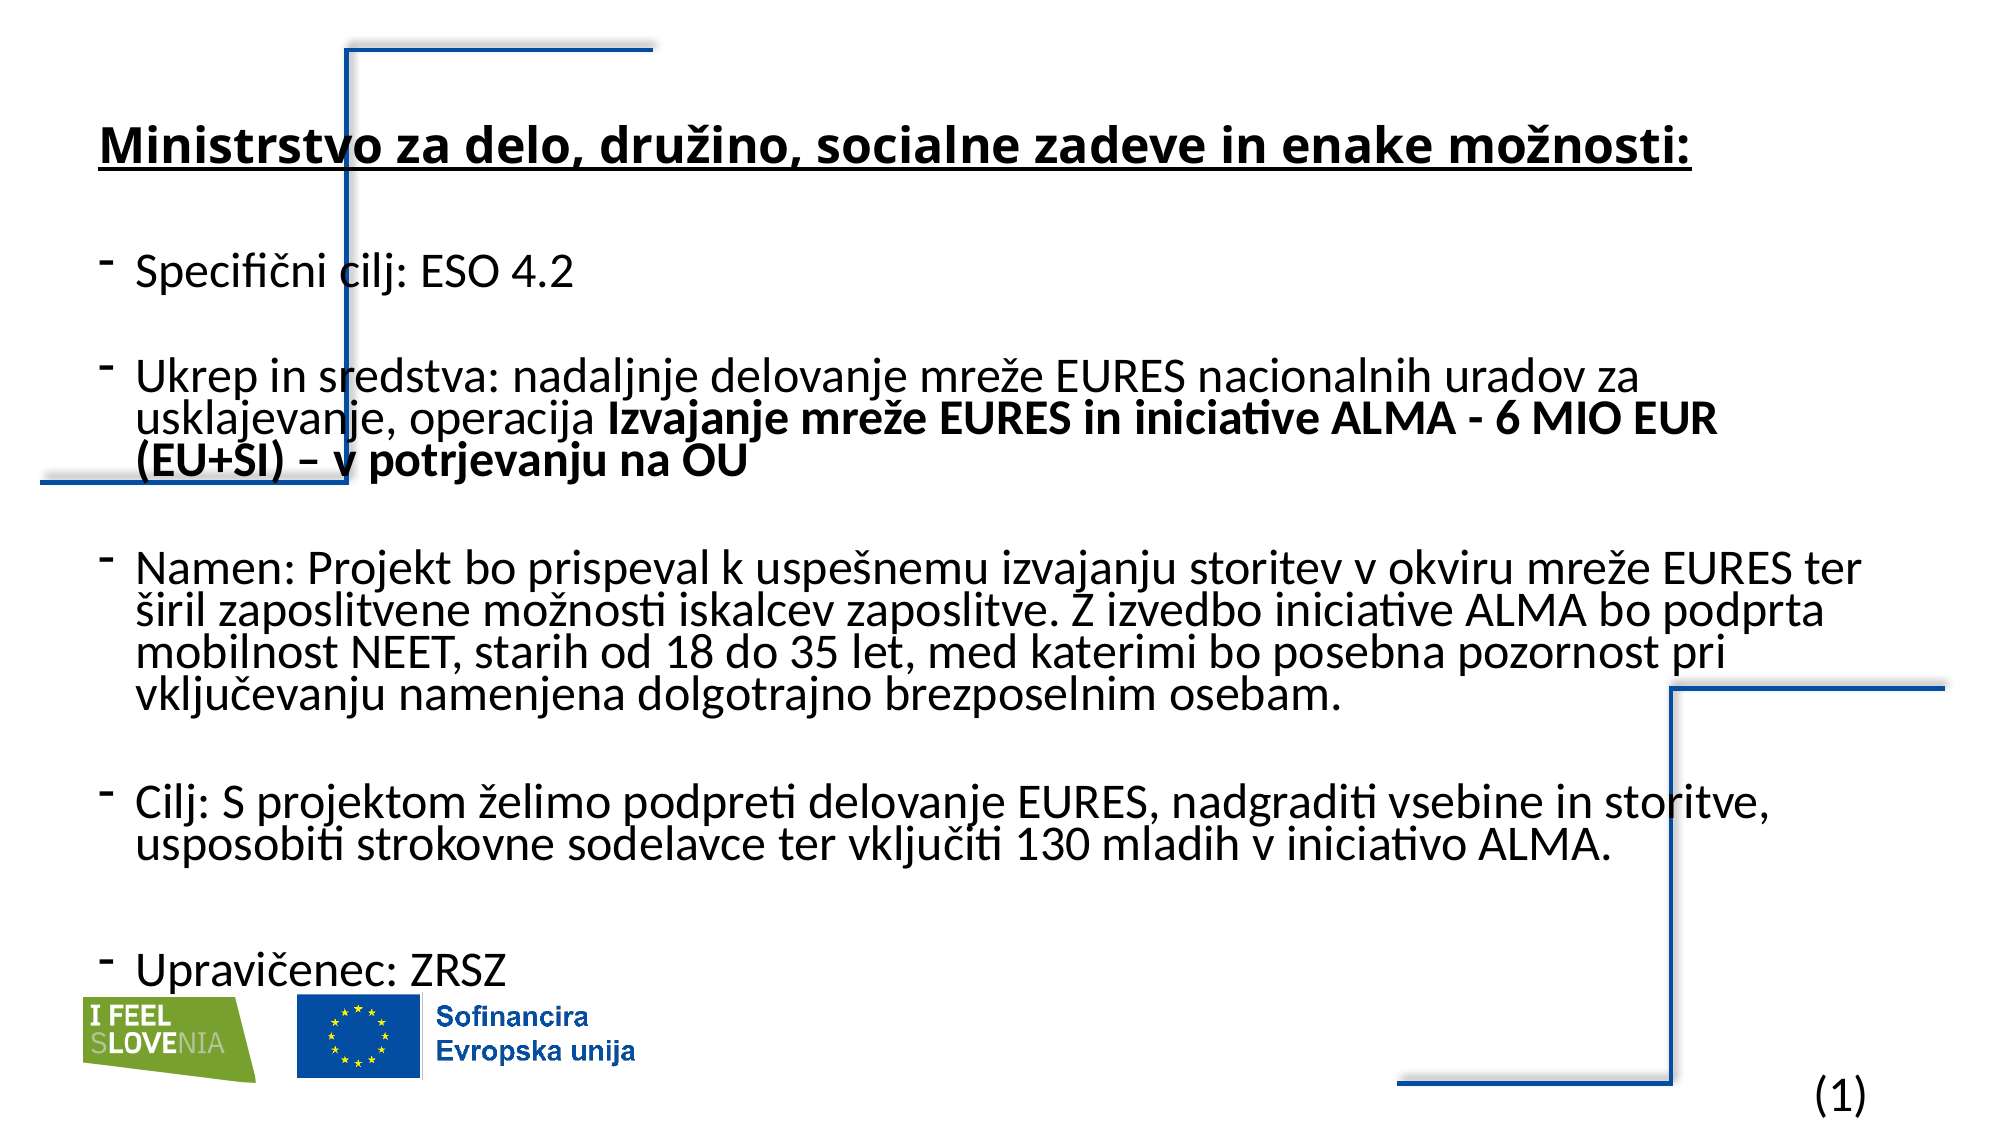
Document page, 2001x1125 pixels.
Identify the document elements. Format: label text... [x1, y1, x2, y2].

text_box Ministrstvo za delo, družino, socialne zadeve in enake možnosti: Specifični cilj: ESO 4.2 Ukrep in sredstva: nadaljnje delovanje mreže EURES nacionalnih uradov za usklajevanje, operacija Izvajanje mreže EURES in iniciative ALMA - 6 MIO EUR (EU+SI) – v potrjevanju na OU Namen: Projekt bo prispeval k uspešnemu izvajanju storitev v okviru mreže EURES ter širil zaposlitvene možnosti iskalcev zaposlitve. Z izvedbo iniciative ALMA bo podprta mobilnost NEET, starih od 18 do 35 let, med katerimi bo posebna pozornost pri vključevanju namenjena dolgotrajno brezposelnim osebam. Cilj: S projektom želimo podpreti delovanje EURES, nadgraditi vsebine in storitve, usposobiti strokovne sodelavce ter vključiti 130 mladih v iniciativo ALMA. Upravičenec: ZRSZ (1) [83, 105, 1884, 1125]
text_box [40, 49, 654, 483]
picture [291, 989, 733, 1083]
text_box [1396, 688, 1946, 1084]
picture [83, 997, 256, 1083]
